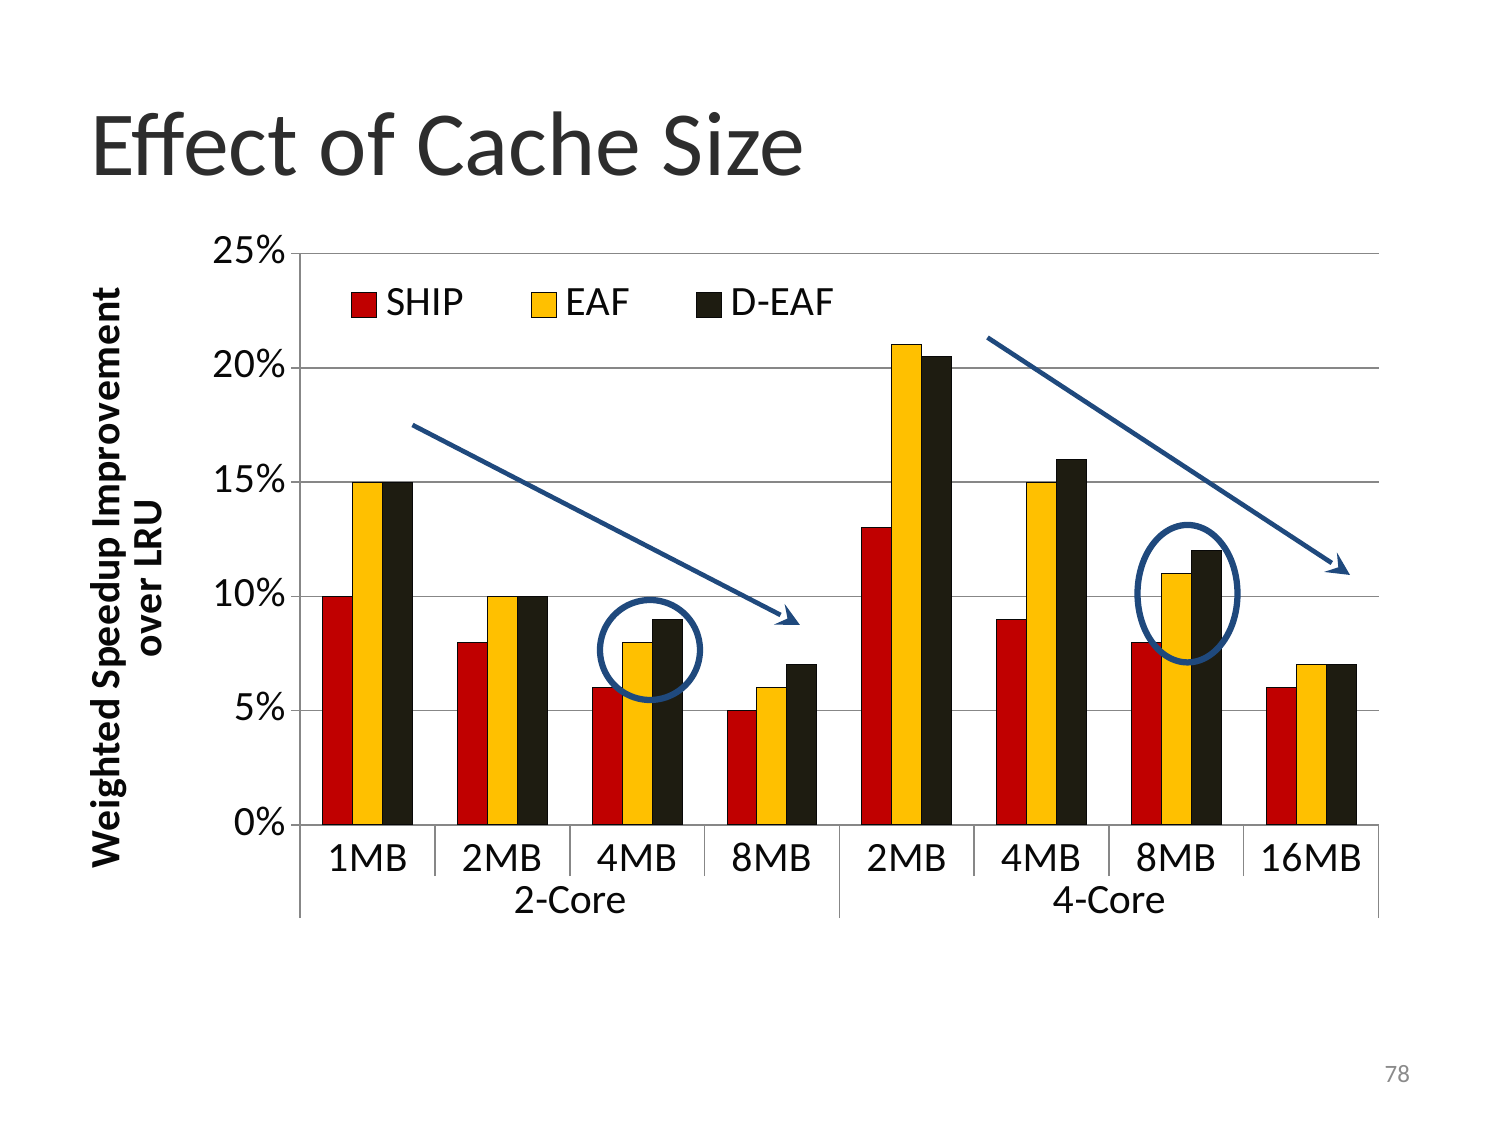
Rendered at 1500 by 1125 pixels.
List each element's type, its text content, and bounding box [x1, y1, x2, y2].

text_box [412, 424, 801, 626]
slide_number 78 [1074, 1042, 1425, 1103]
chart [62, 212, 1413, 1013]
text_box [987, 337, 1351, 576]
title Effect of Cache Size [75, 45, 1425, 233]
